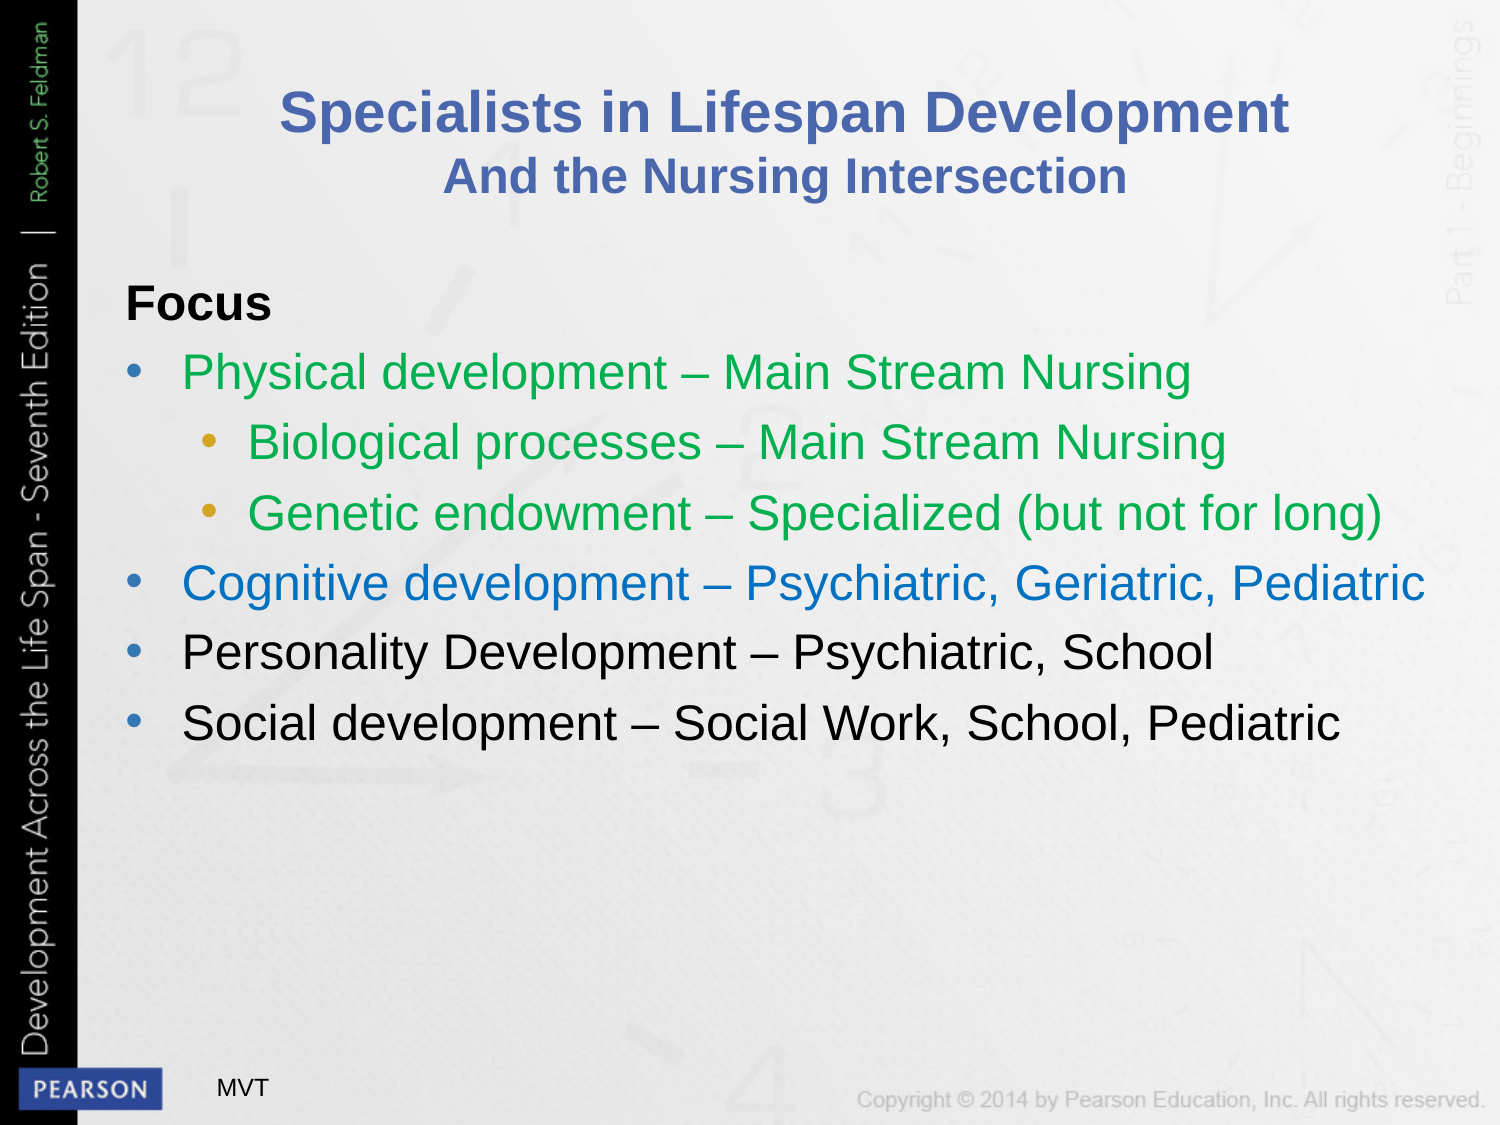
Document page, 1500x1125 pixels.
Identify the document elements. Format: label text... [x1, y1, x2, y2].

title Specialists in Lifespan Development And the Nursing Intersection [110, 45, 1461, 233]
picture [0, 0, 1500, 1125]
list Focus Physical development – Main Stream Nursing Biological processes – Main Stream Nursing Genetic endowment – Specialized (but not for long) Cognitive development – Psychiatric, Geriatric, Pediatric Personality Development – Psychiatric, School Social development – Social Work, School, Pediatric [110, 262, 1461, 1005]
text_box MVT [201, 1063, 285, 1109]
